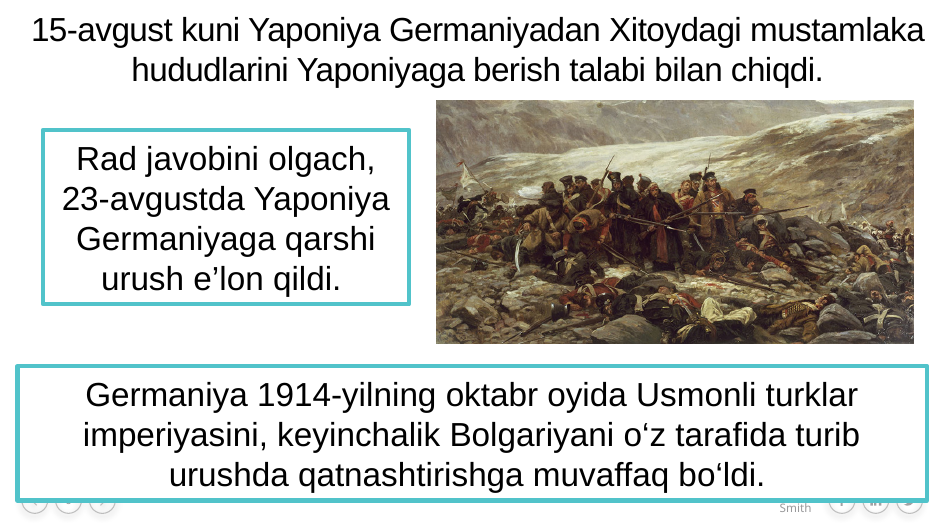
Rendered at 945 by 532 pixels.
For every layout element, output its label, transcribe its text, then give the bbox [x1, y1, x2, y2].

title 15-avgust kuni Yaponiya Germaniyadan Xitoydagi mustamlaka hududlarini Yaponiyaga berish talabi bilan chiqdi. [29, 3, 928, 93]
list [436, 100, 915, 345]
text_box Rad javobini olgach, 23-avgustda Yaponiya Germaniyaga qarshi urush e’lon qildi. [41, 128, 411, 306]
text_box Germaniya 1914-yilning oktabr oyida Usmonli turklar imperiyasini, keyinchalik Bolgariyani o‘z tarafida turib urushda qatnashtirishga muvaffaq bo‘ldi. [15, 364, 929, 503]
